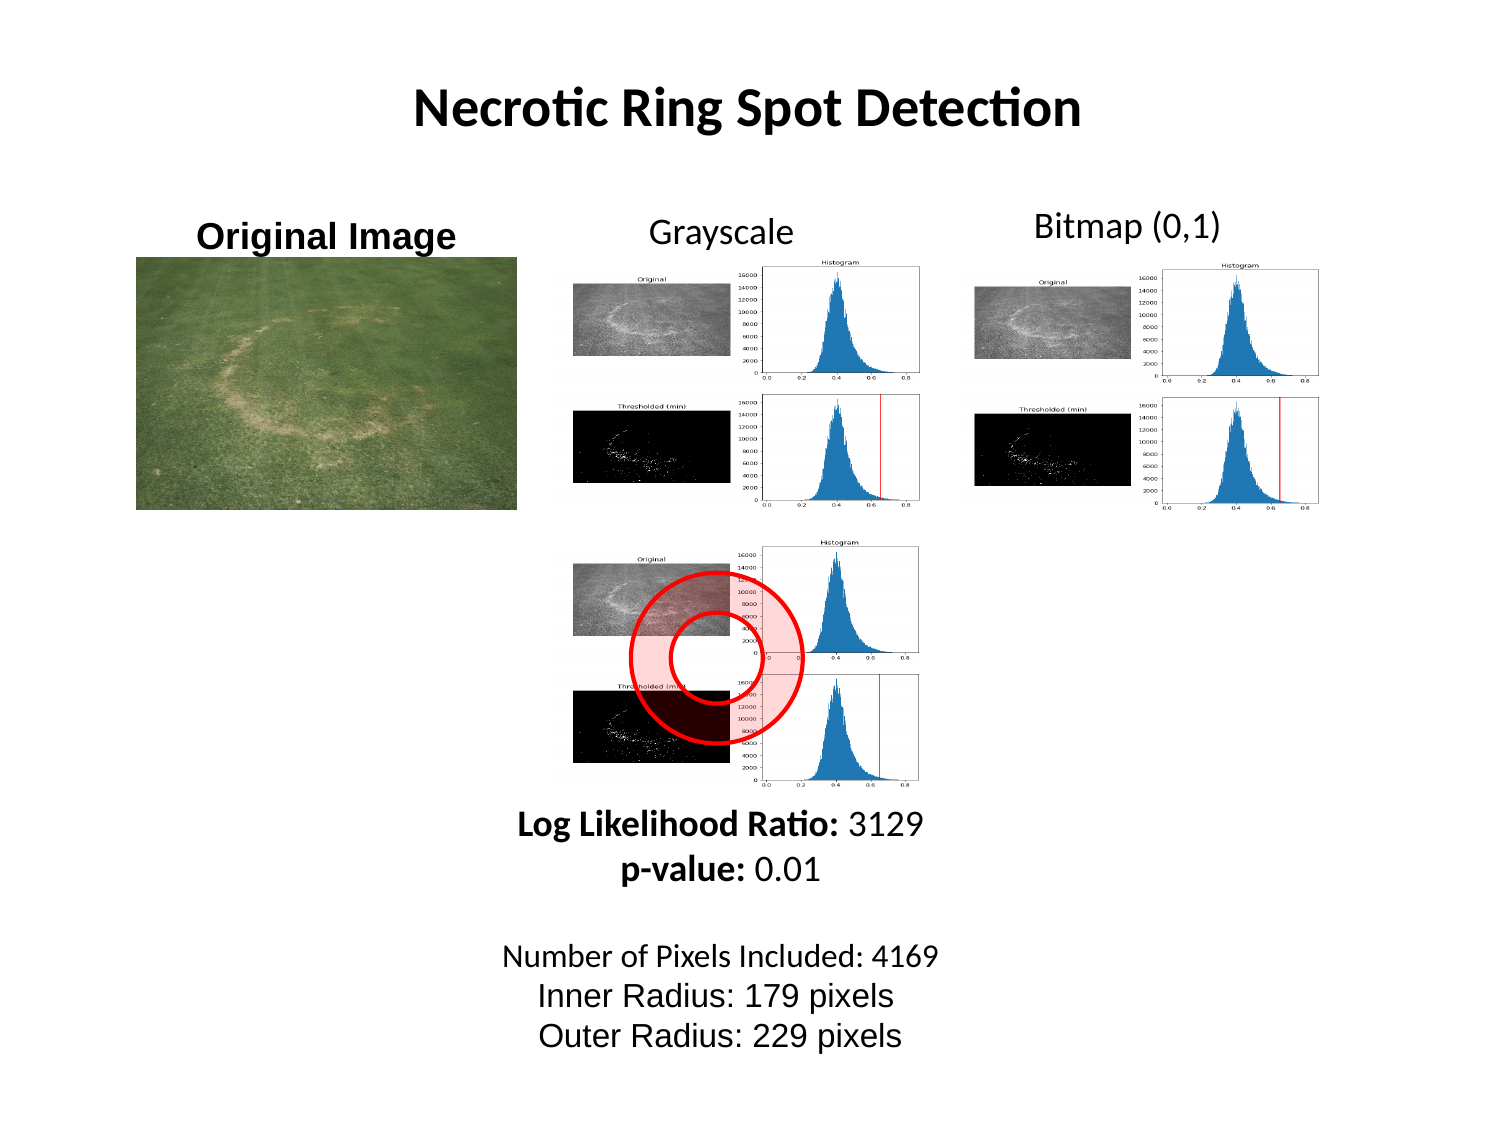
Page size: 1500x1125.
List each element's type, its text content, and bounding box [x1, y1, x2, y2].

text_box Grayscale [634, 199, 810, 254]
text_box Log Likelihood Ratio: 3129 p-value: 0.01 Number of Pixels Included: 4169 Inner Radius: 179 pixels Outer Radius: 229 pixels [487, 791, 955, 1062]
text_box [552, 537, 926, 791]
text_box Necrotic Ring Spot Detection [399, 62, 1099, 145]
text_box Bitmap (0,1) [1019, 193, 1237, 254]
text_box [136, 256, 1326, 513]
text_box Original Image [181, 204, 472, 254]
